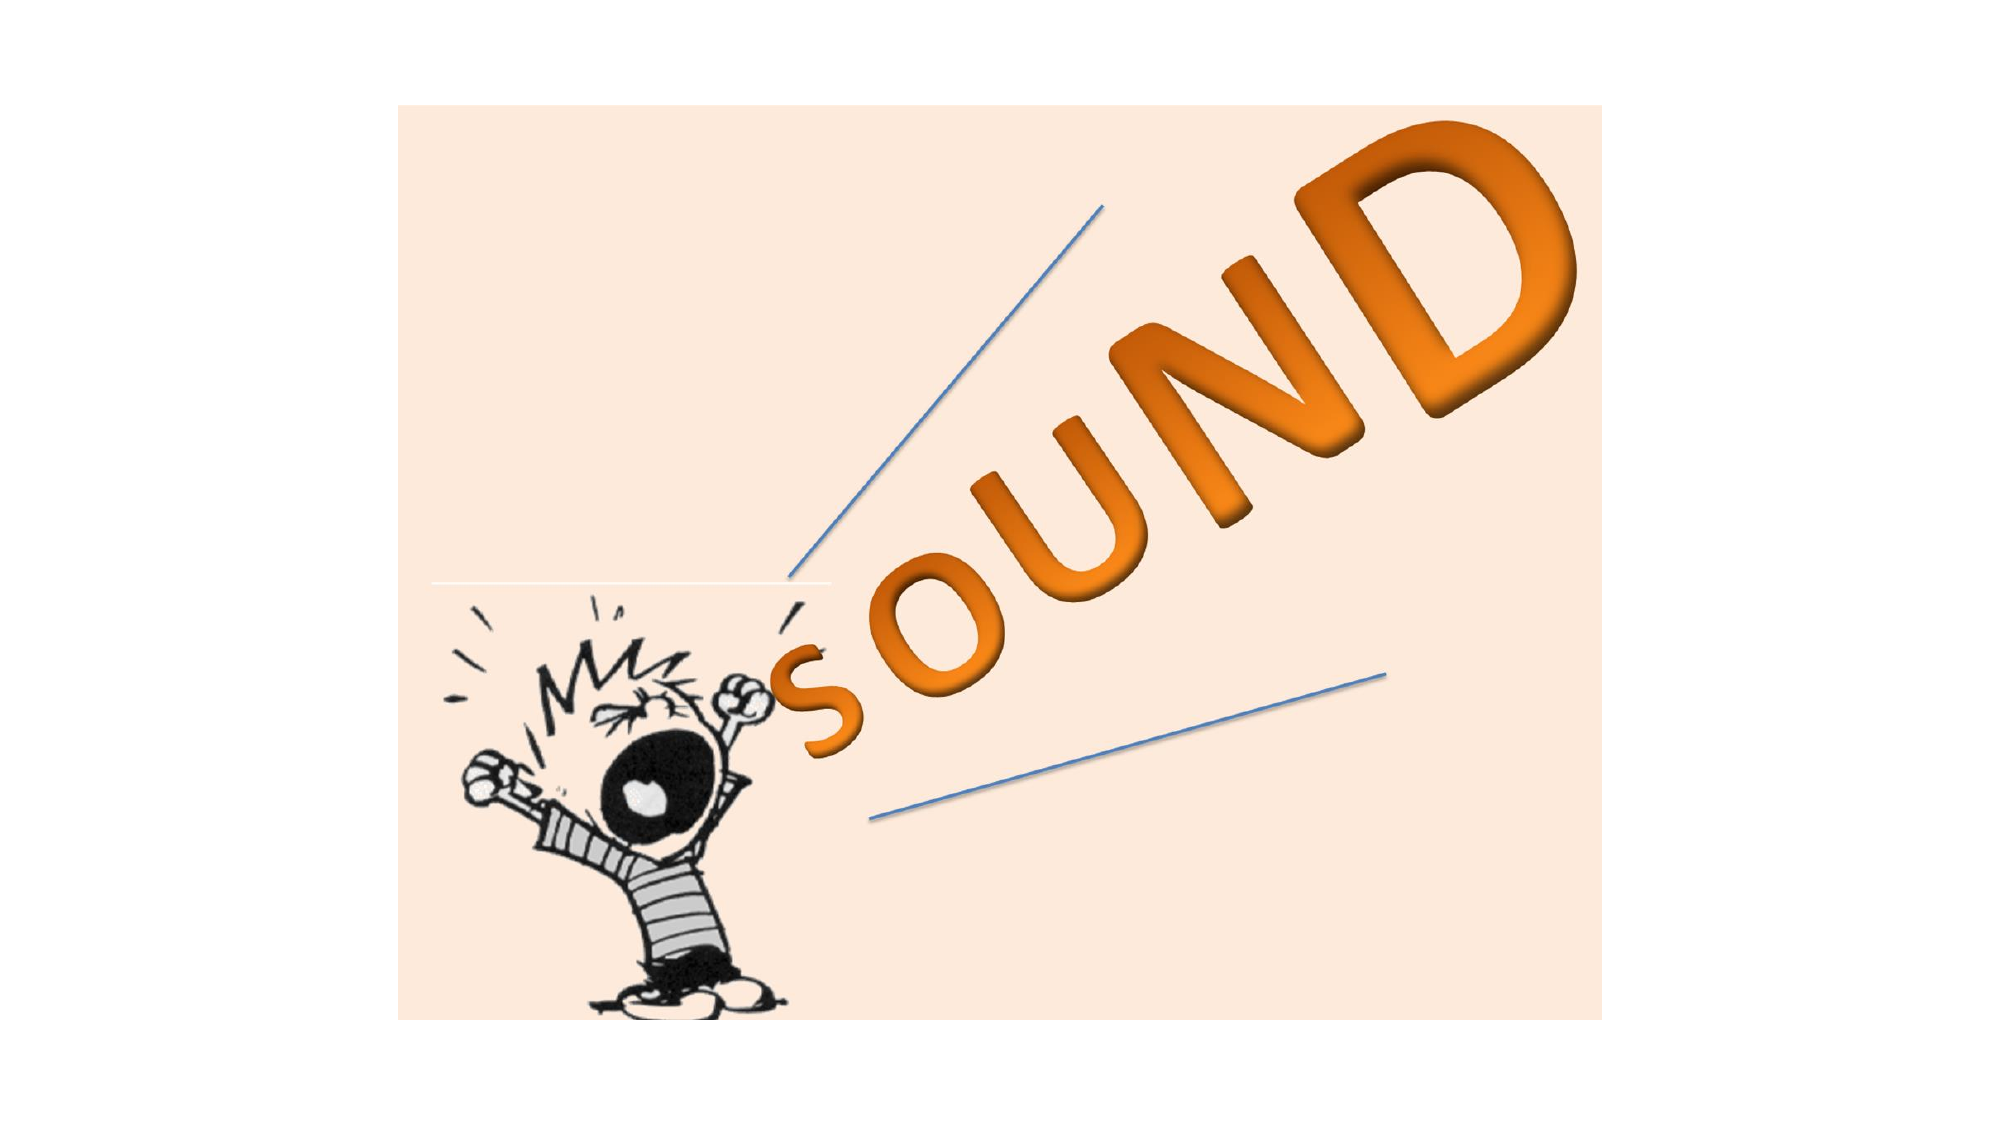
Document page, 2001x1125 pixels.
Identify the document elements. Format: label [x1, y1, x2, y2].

picture [398, 105, 1602, 1020]
